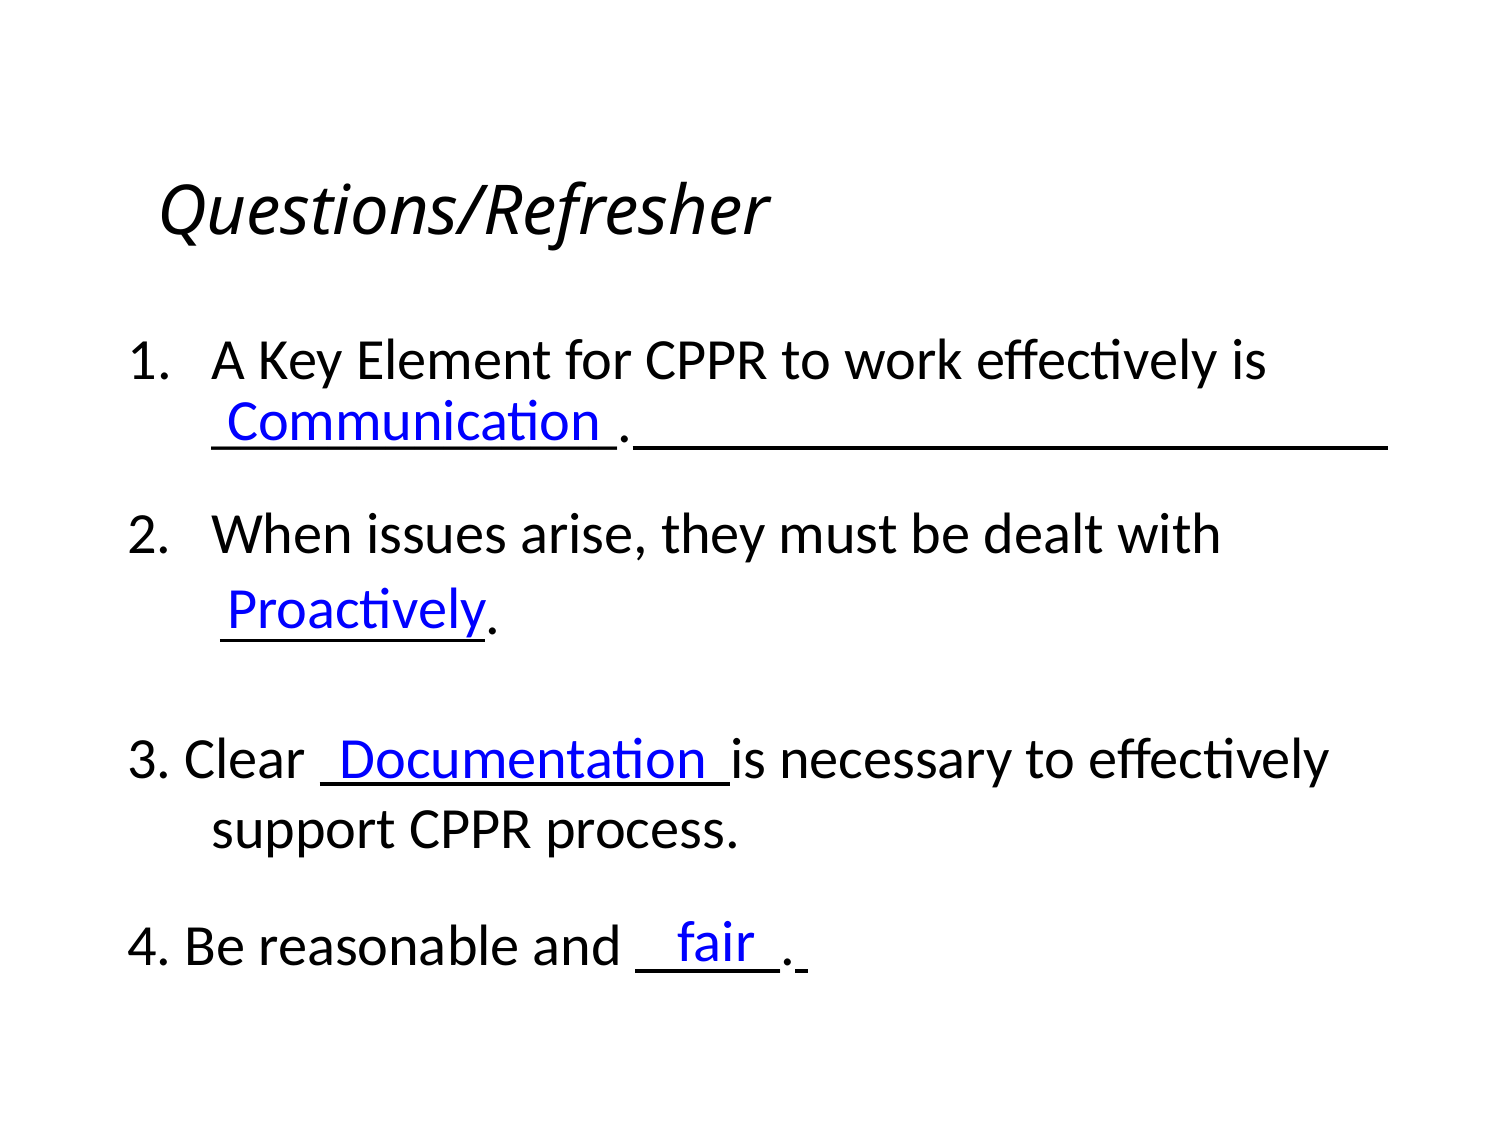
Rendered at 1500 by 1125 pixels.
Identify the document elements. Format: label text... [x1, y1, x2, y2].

title Questions/Refresher [142, 154, 1183, 271]
text_box 2. When issues arise, they must be dealt with . [37, 487, 1500, 700]
list A Key Element for CPPR to work effectively is ______________. [37, 321, 1500, 487]
text_box Communication [137, 375, 738, 488]
text_box 4. Be reasonable and _____. [37, 900, 1500, 1013]
text_box Proactively [137, 562, 638, 688]
text_box Documentation [249, 712, 875, 813]
text_box fair [587, 895, 850, 1008]
text_box 3. Clear is necessary to effectively support CPPR process. [37, 712, 1500, 888]
